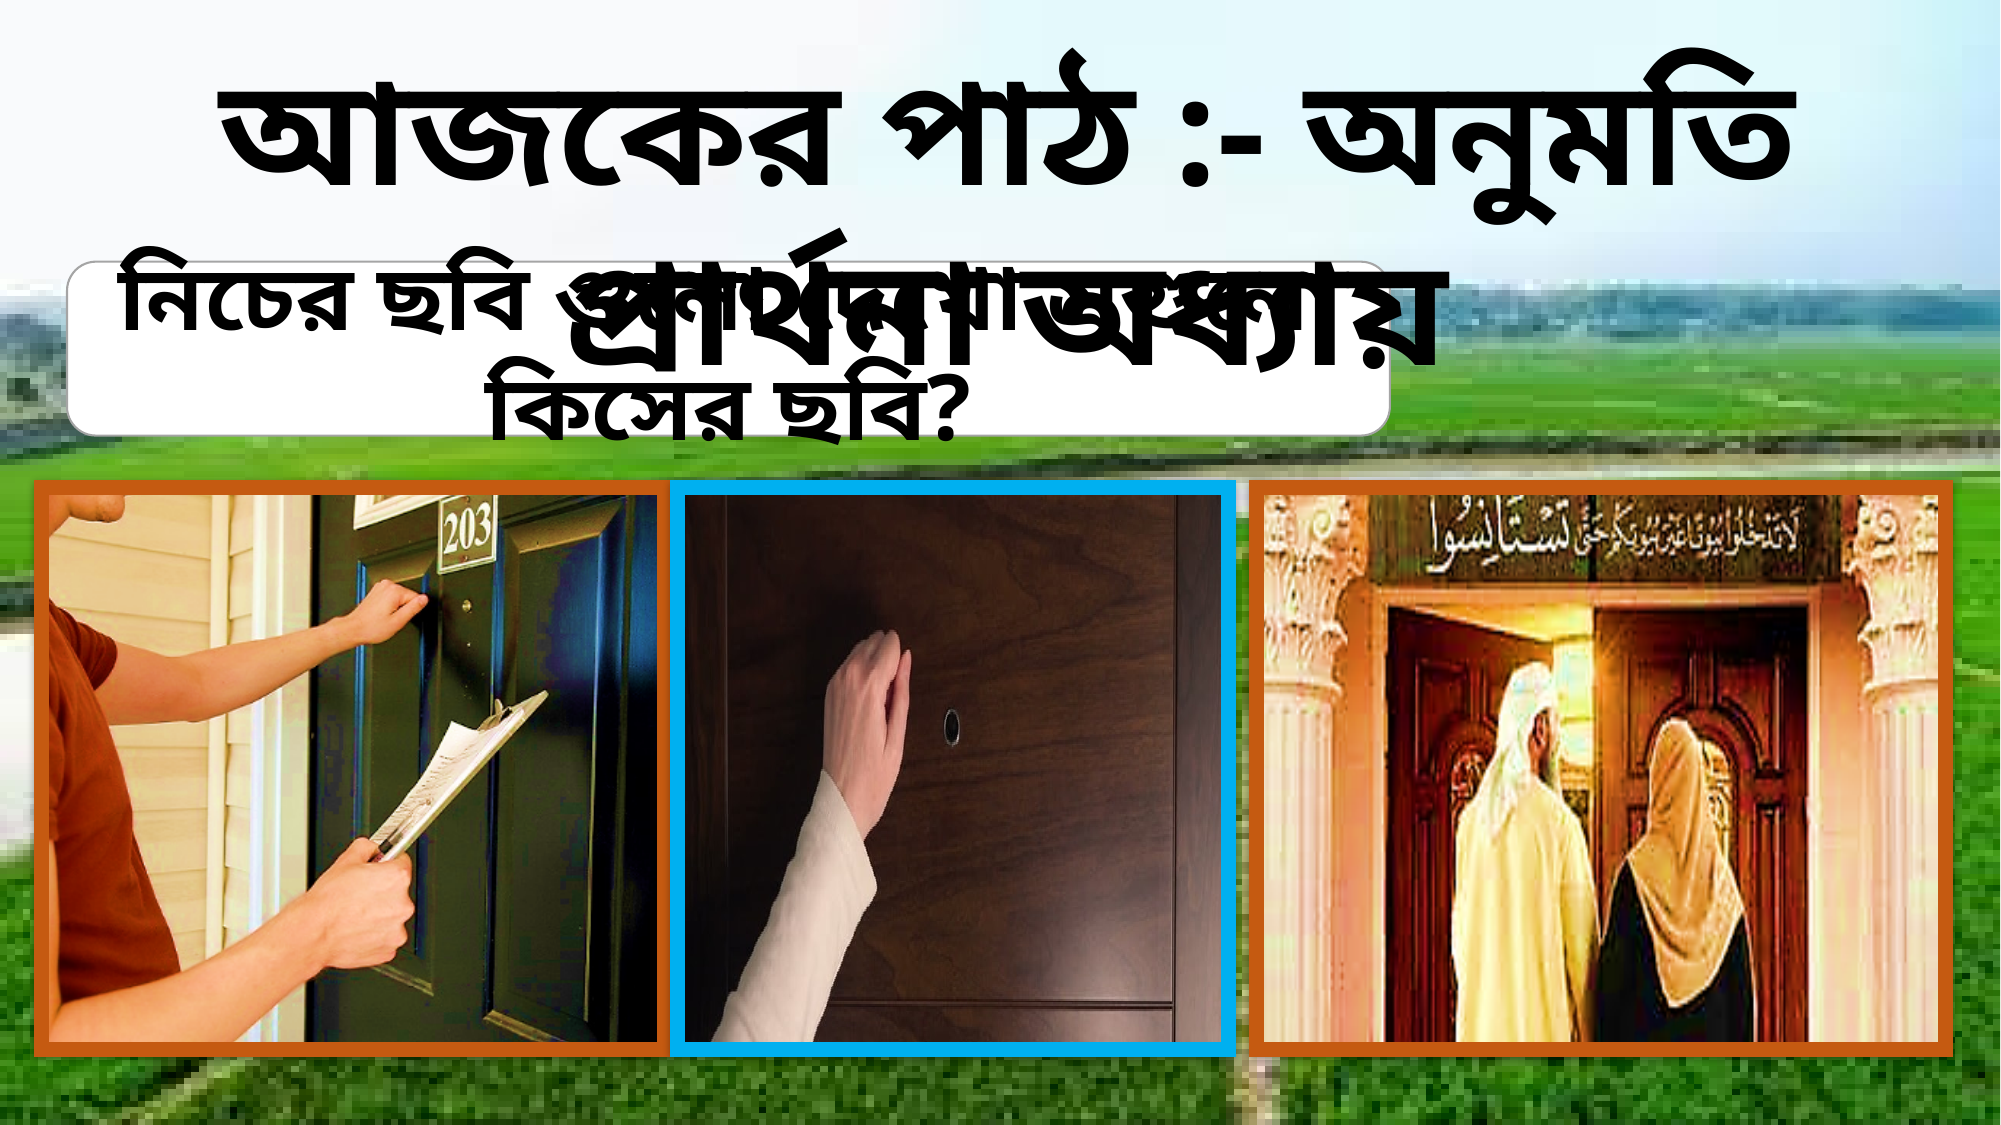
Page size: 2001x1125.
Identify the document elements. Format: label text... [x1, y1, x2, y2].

text_box নিচের ছবি গুলো দেখো এগুলো কিসের ছবি? [65, 260, 1391, 437]
text_box আজকের পাঠ :- অনুমতি প্রার্থনা অধ্যায় [95, 28, 1920, 404]
picture [686, 496, 1220, 1041]
picture [48, 494, 658, 1043]
picture [1263, 494, 1938, 1043]
